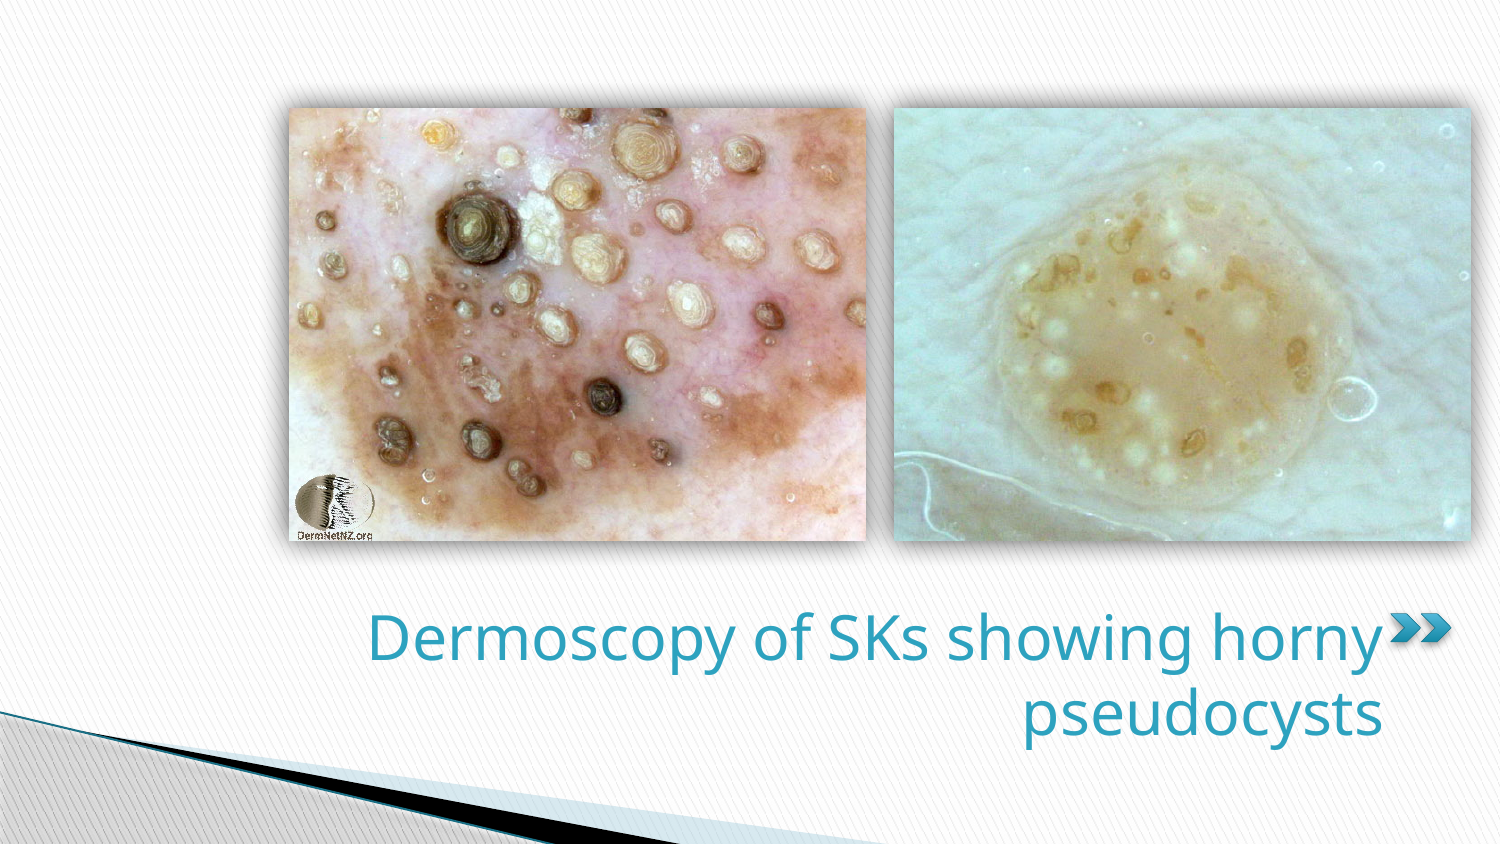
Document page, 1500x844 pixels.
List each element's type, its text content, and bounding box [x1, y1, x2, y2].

title Dermoscopy of SKs showing horny pseudocysts [294, 590, 1400, 661]
picture [288, 108, 866, 542]
picture [893, 108, 1471, 542]
